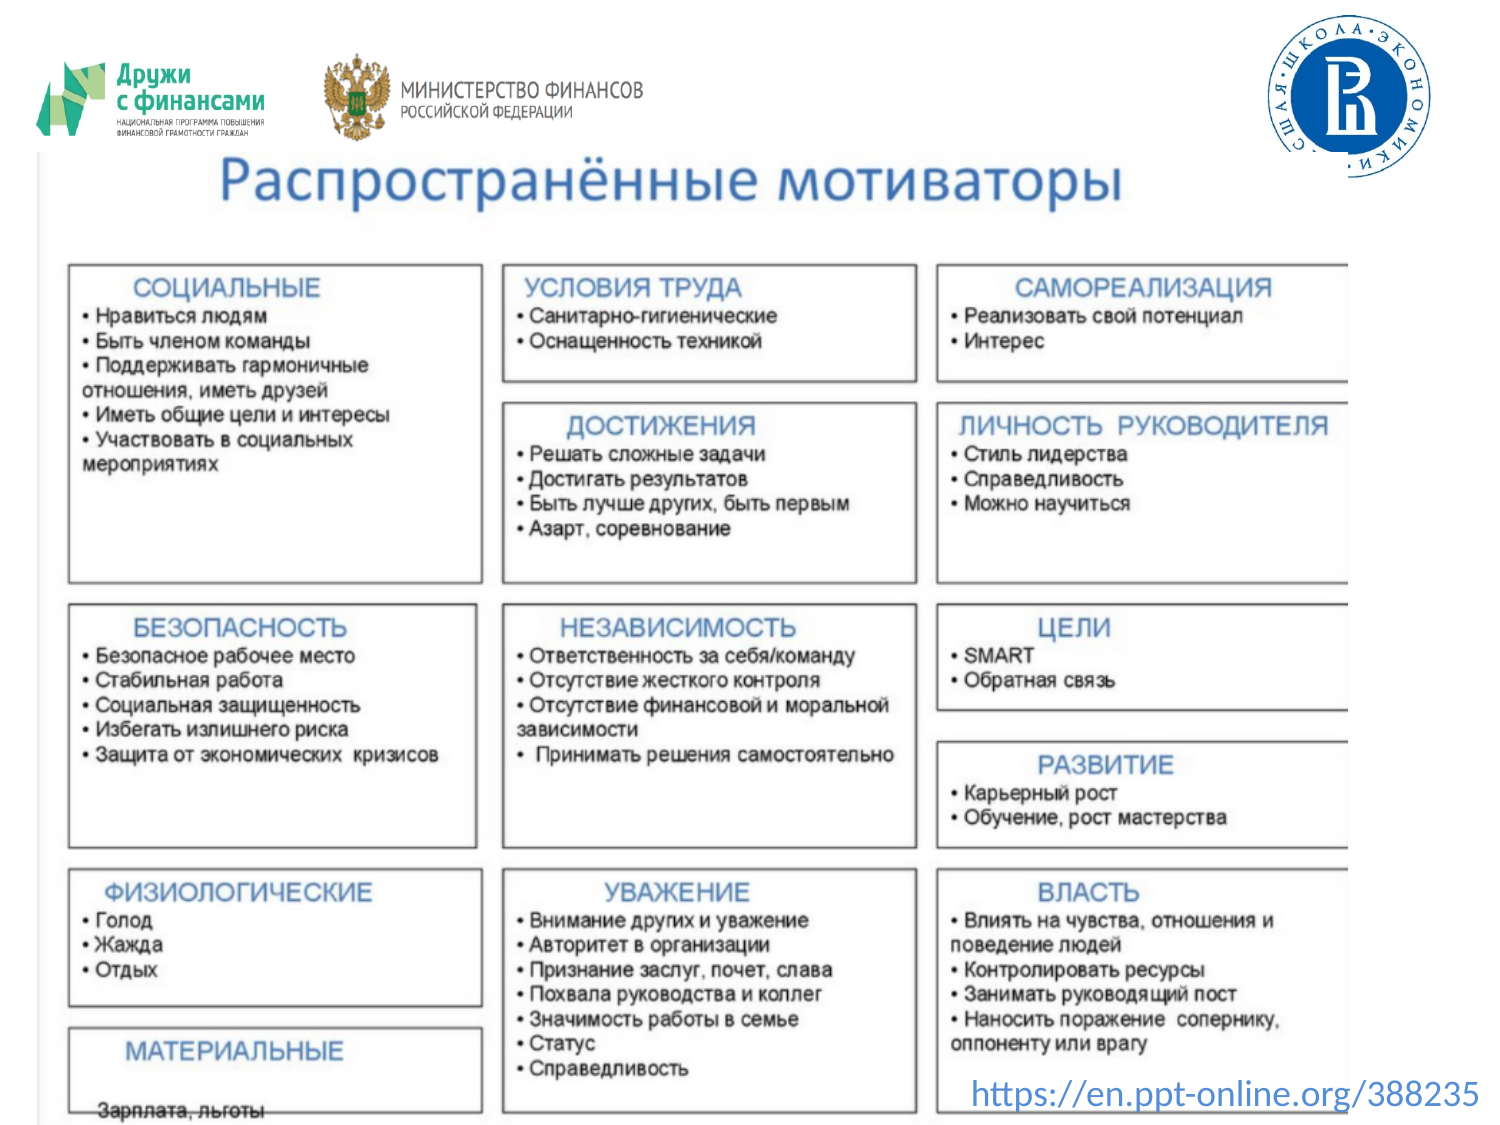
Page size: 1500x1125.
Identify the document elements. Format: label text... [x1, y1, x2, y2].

text_box https://en.ppt-online.org/388235 [1354, 1061, 1496, 1122]
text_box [36, 34, 652, 152]
picture [36, 15, 1435, 1125]
